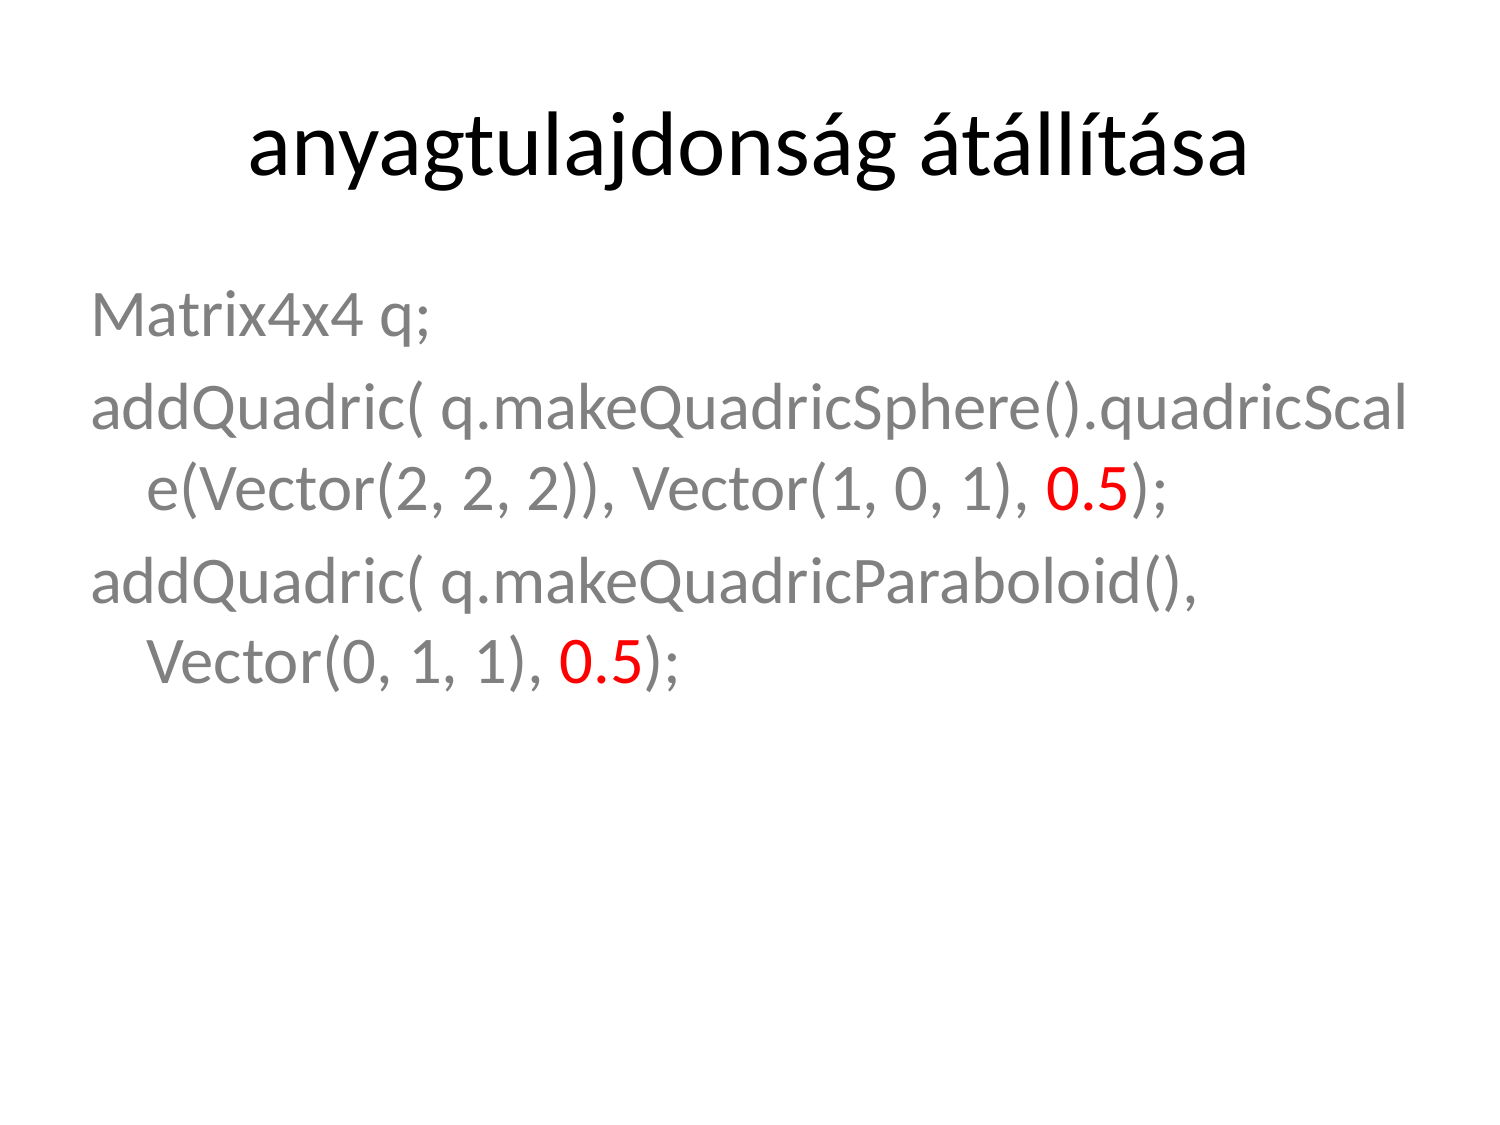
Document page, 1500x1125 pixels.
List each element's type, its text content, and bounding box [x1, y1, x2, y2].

title anyagtulajdonság átállítása [75, 45, 1425, 233]
list Matrix4x4 q; addQuadric( q.makeQuadricSphere().quadricScale(Vector(2, 2, 2)), Vector(1, 0, 1), 0.5); addQuadric( q.makeQuadricParaboloid(), Vector(0, 1, 1), 0.5); [75, 262, 1425, 1005]
